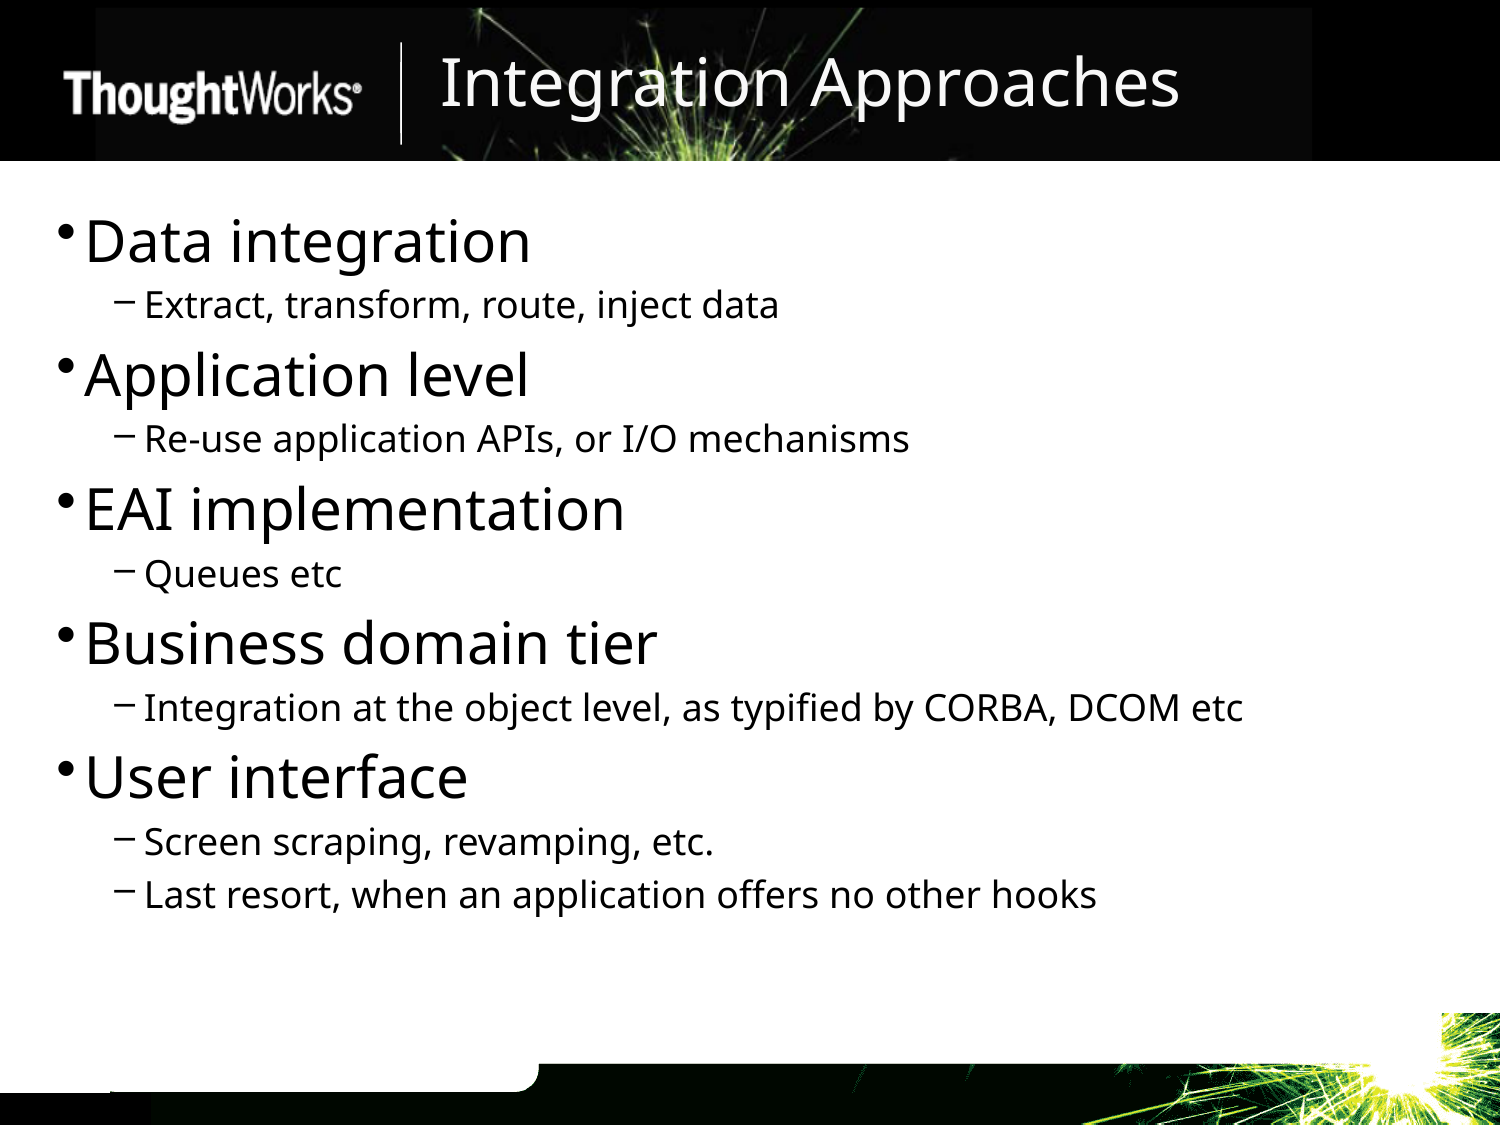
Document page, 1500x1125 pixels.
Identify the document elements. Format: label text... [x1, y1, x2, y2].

title Integration Approaches [424, 32, 1459, 150]
picture [110, 1013, 1500, 1125]
picture [0, 0, 1382, 161]
list Data integration Extract, transform, route, inject data Application level Re-use application APIs, or I/O mechanisms EAI implementation Queues etc Business domain tier Integration at the object level, as typified by CORBA, DCOM etc User interface Screen scraping, revamping, etc. Last resort, when an application offers no other hooks [41, 196, 1470, 940]
